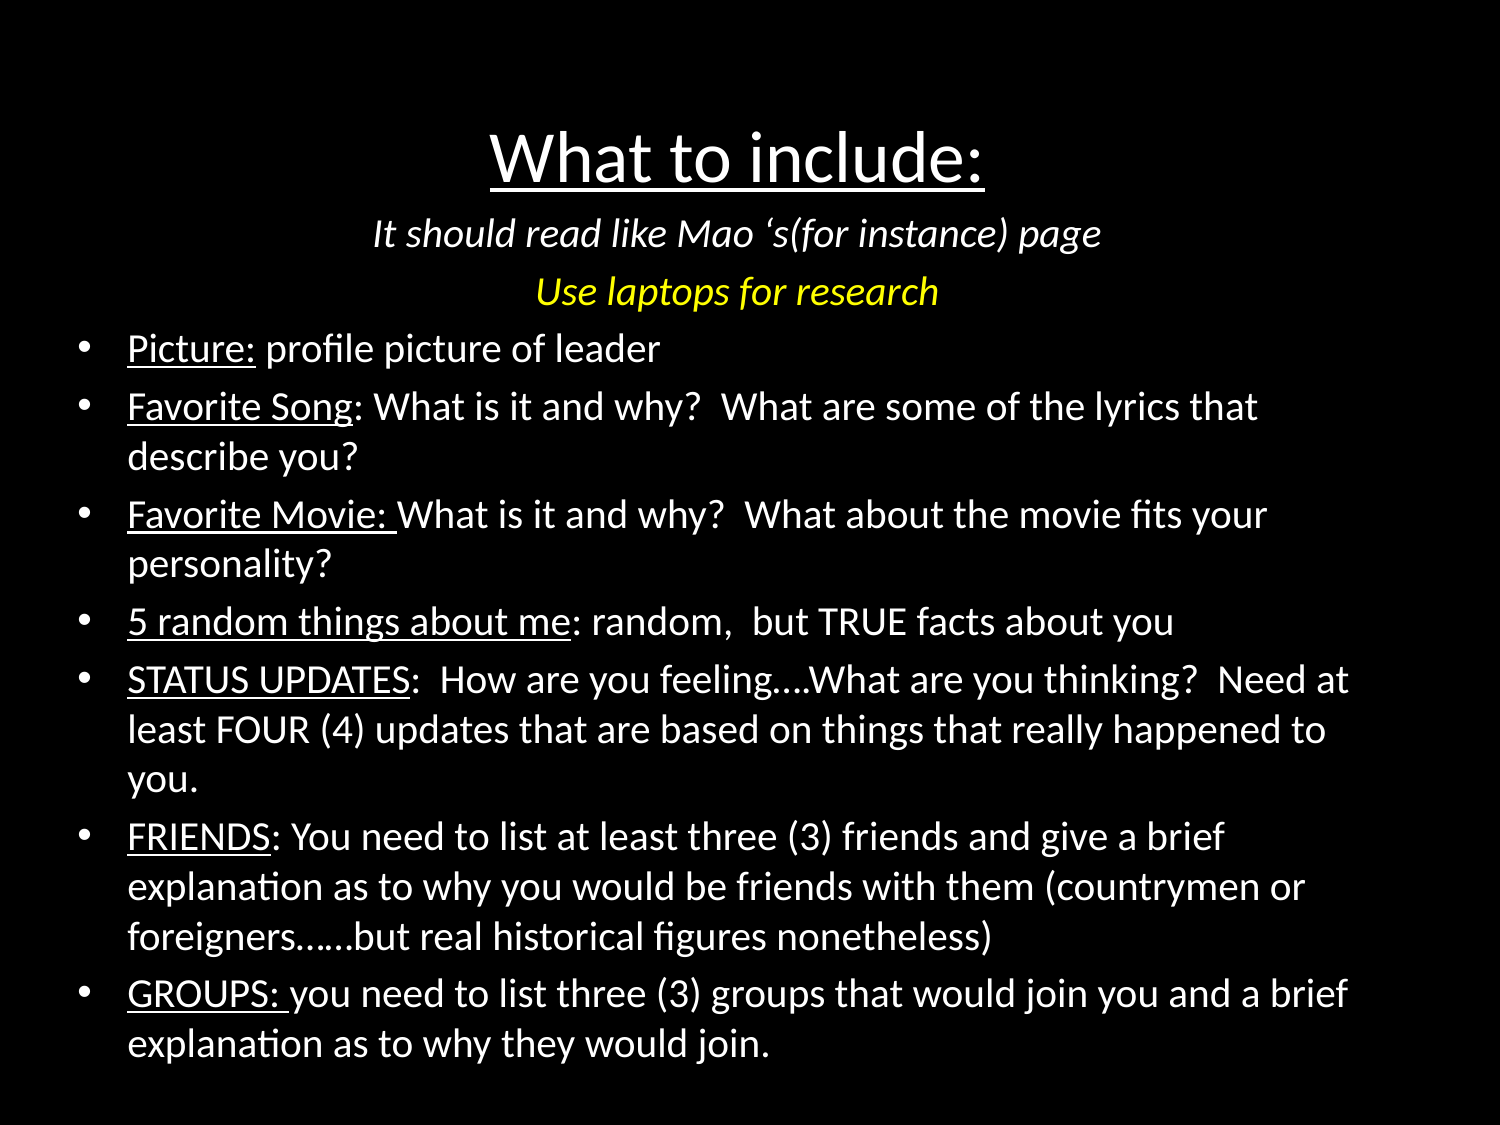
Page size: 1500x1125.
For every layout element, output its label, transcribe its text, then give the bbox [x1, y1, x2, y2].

list What to include: It should read like Mao ‘s(for instance) page Use laptops for research Picture: profile picture of leader Favorite Song: What is it and why? What are some of the lyrics that describe you? Favorite Movie: What is it and why? What about the movie fits your personality? 5 random things about me: random, but TRUE facts about you STATUS UPDATES: How are you feeling….What are you thinking? Need at least FOUR (4) updates that are based on things that really happened to you. FRIENDS: You need to list at least three (3) friends and give a brief explanation as to why you would be friends with them (countrymen or foreigners……but real historical figures nonetheless) GROUPS: you need to list three (3) groups that would join you and a brief explanation as to why they would join. [62, 37, 1413, 1075]
